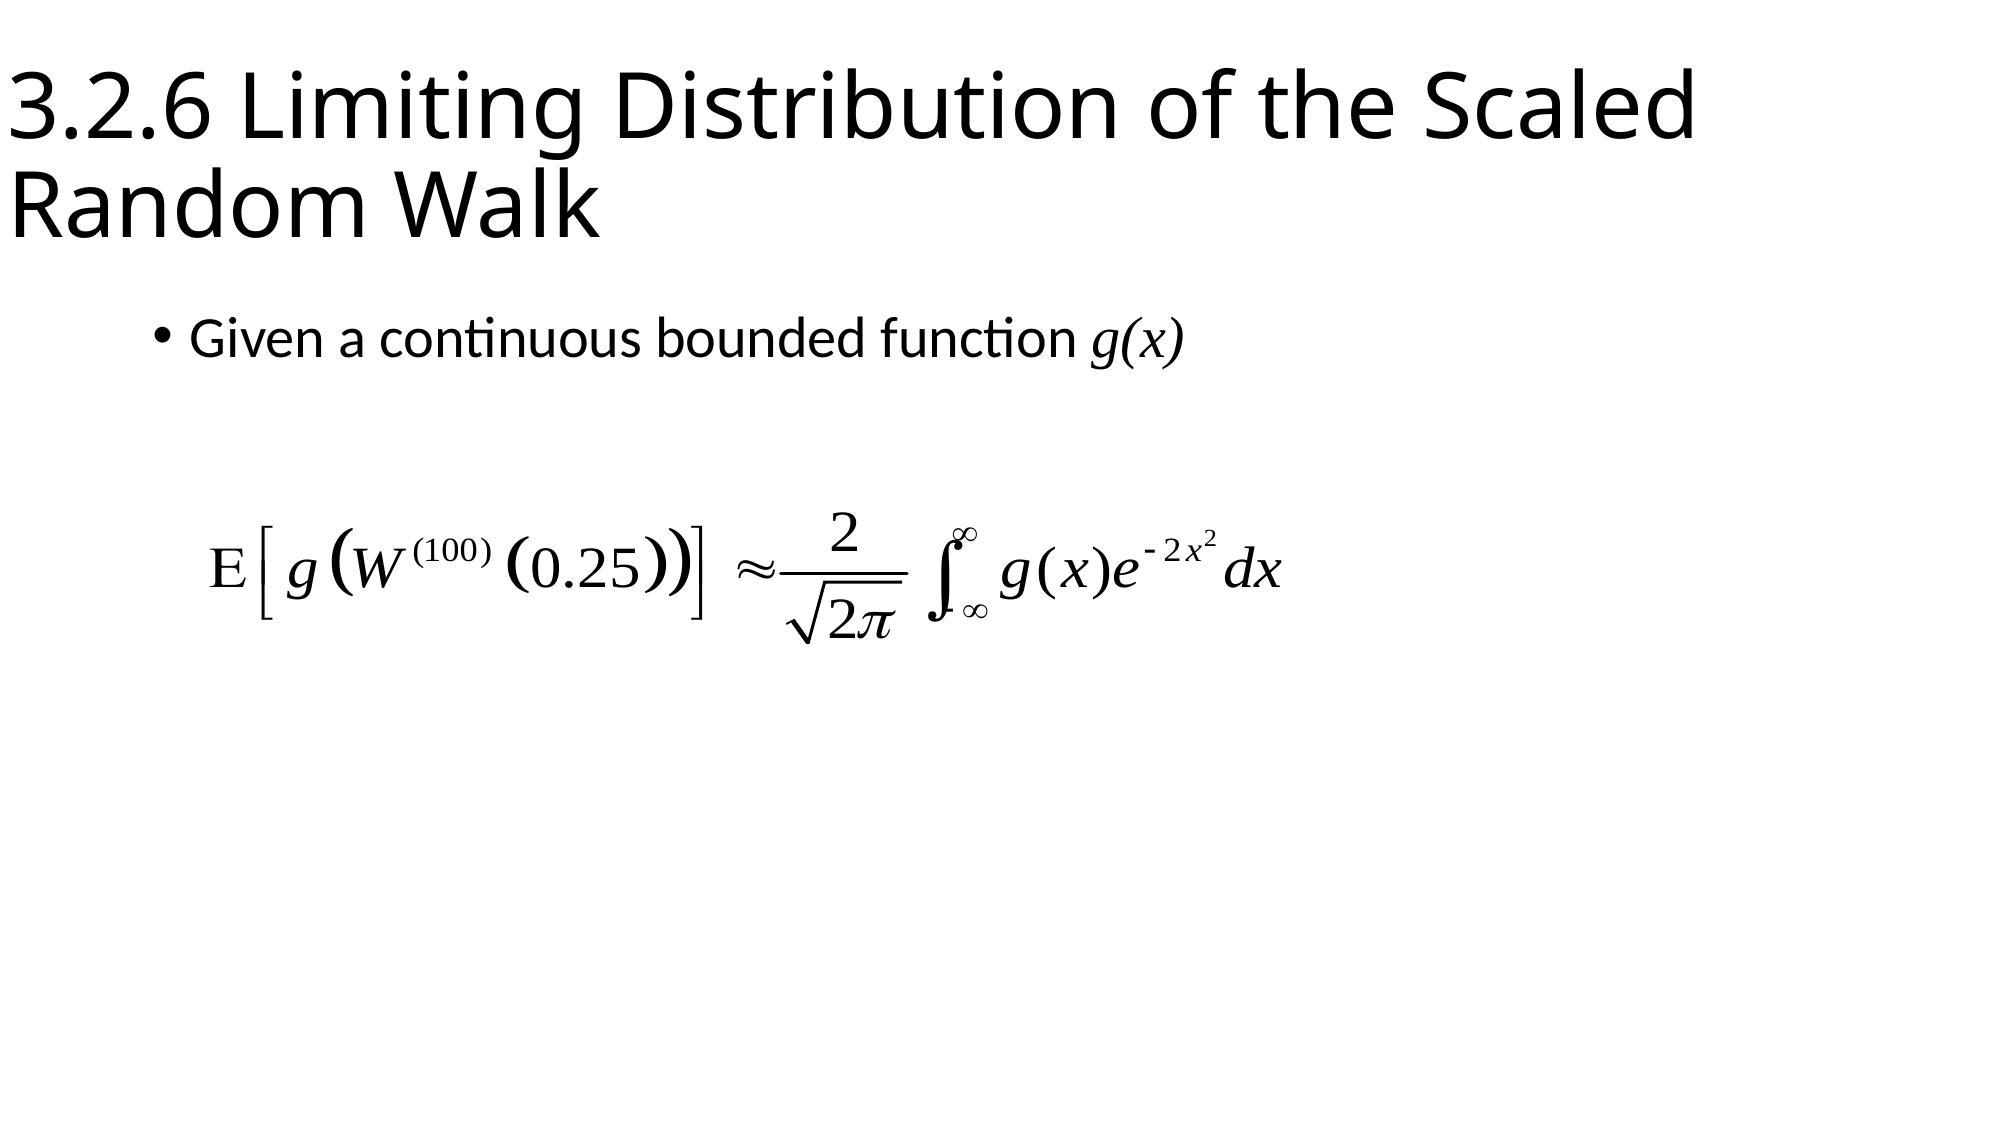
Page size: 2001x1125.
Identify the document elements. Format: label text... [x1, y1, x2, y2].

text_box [200, 495, 1298, 657]
title 3.2.6 Limiting Distribution of the Scaled Random Walk [0, 46, 2000, 271]
list Given a continuous bounded function g(x) [137, 299, 1863, 1014]
